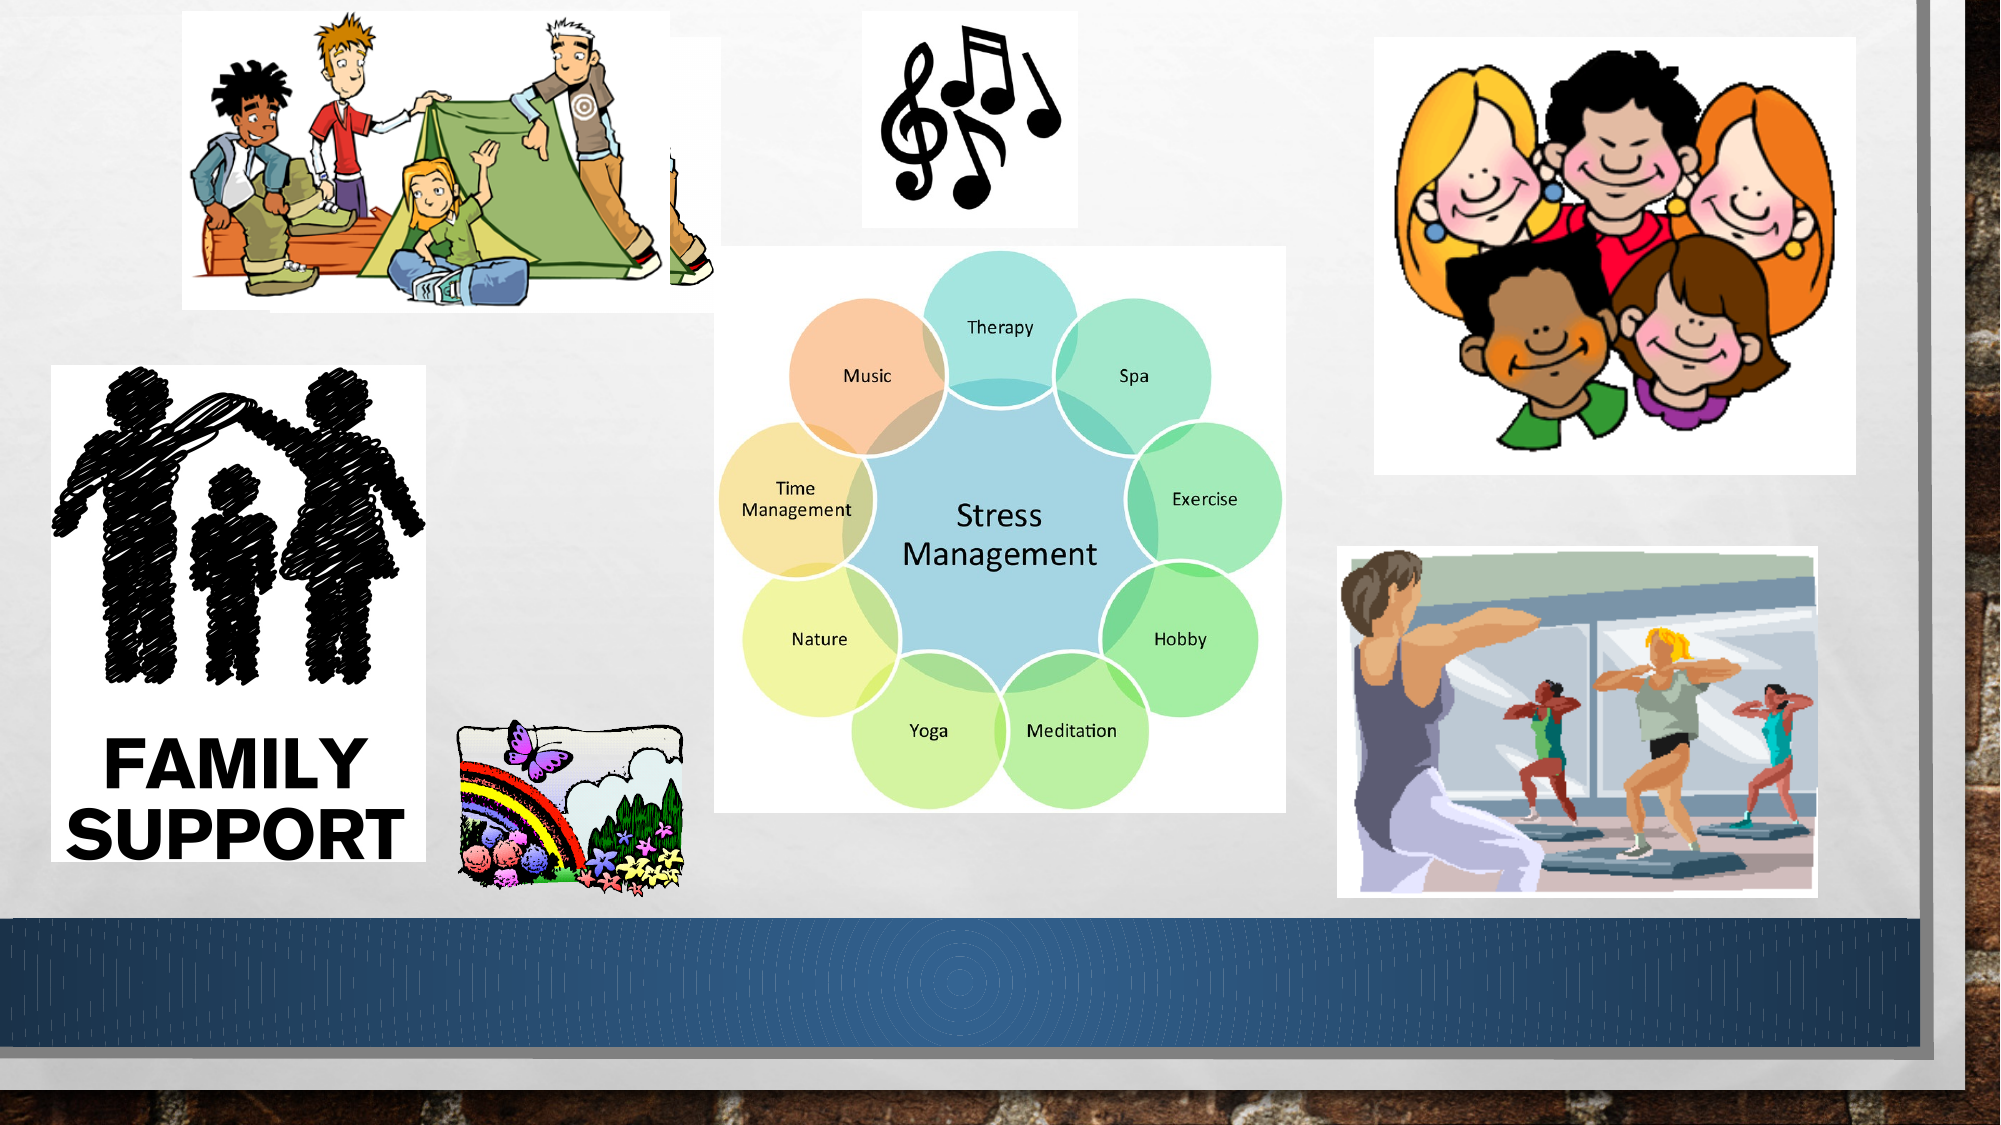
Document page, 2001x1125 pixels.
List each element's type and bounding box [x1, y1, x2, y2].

picture [862, 11, 1079, 228]
picture [1337, 546, 1819, 898]
picture [50, 365, 427, 862]
picture [1374, 37, 1856, 475]
picture [455, 719, 686, 898]
picture [714, 246, 1286, 813]
picture [0, 0, 2000, 1125]
list [269, 37, 721, 313]
picture [181, 11, 670, 311]
